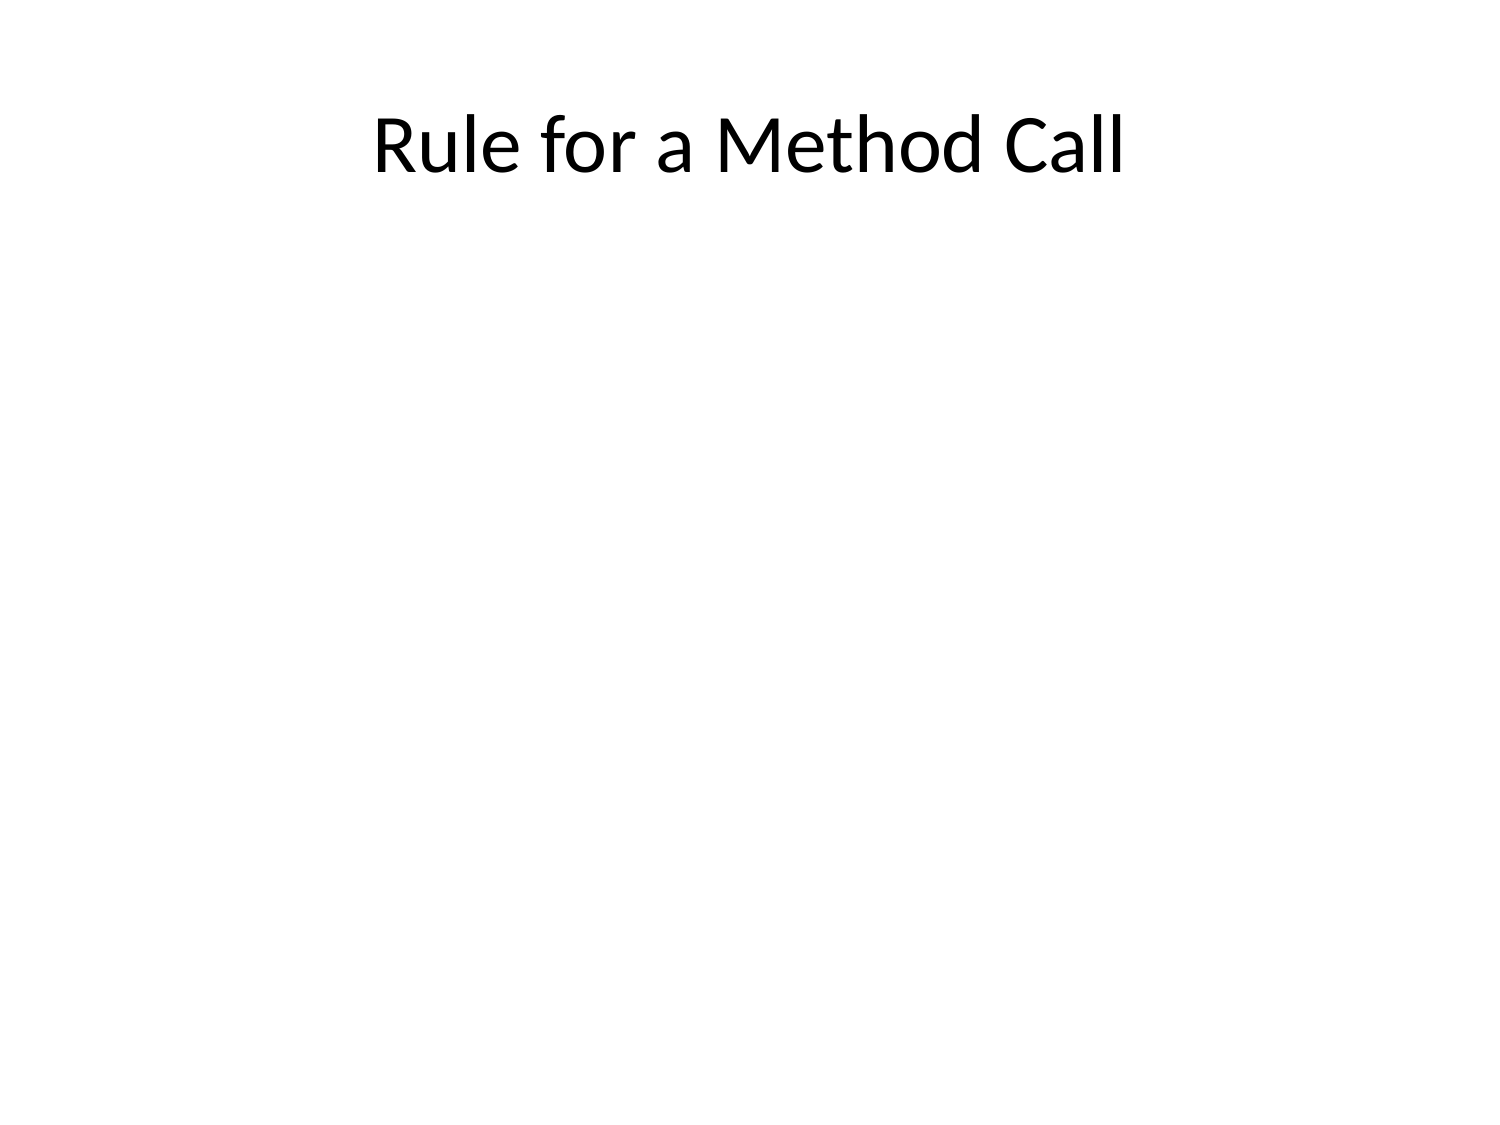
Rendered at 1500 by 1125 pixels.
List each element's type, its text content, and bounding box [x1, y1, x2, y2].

title Rule for a Method Call [74, 44, 1426, 233]
